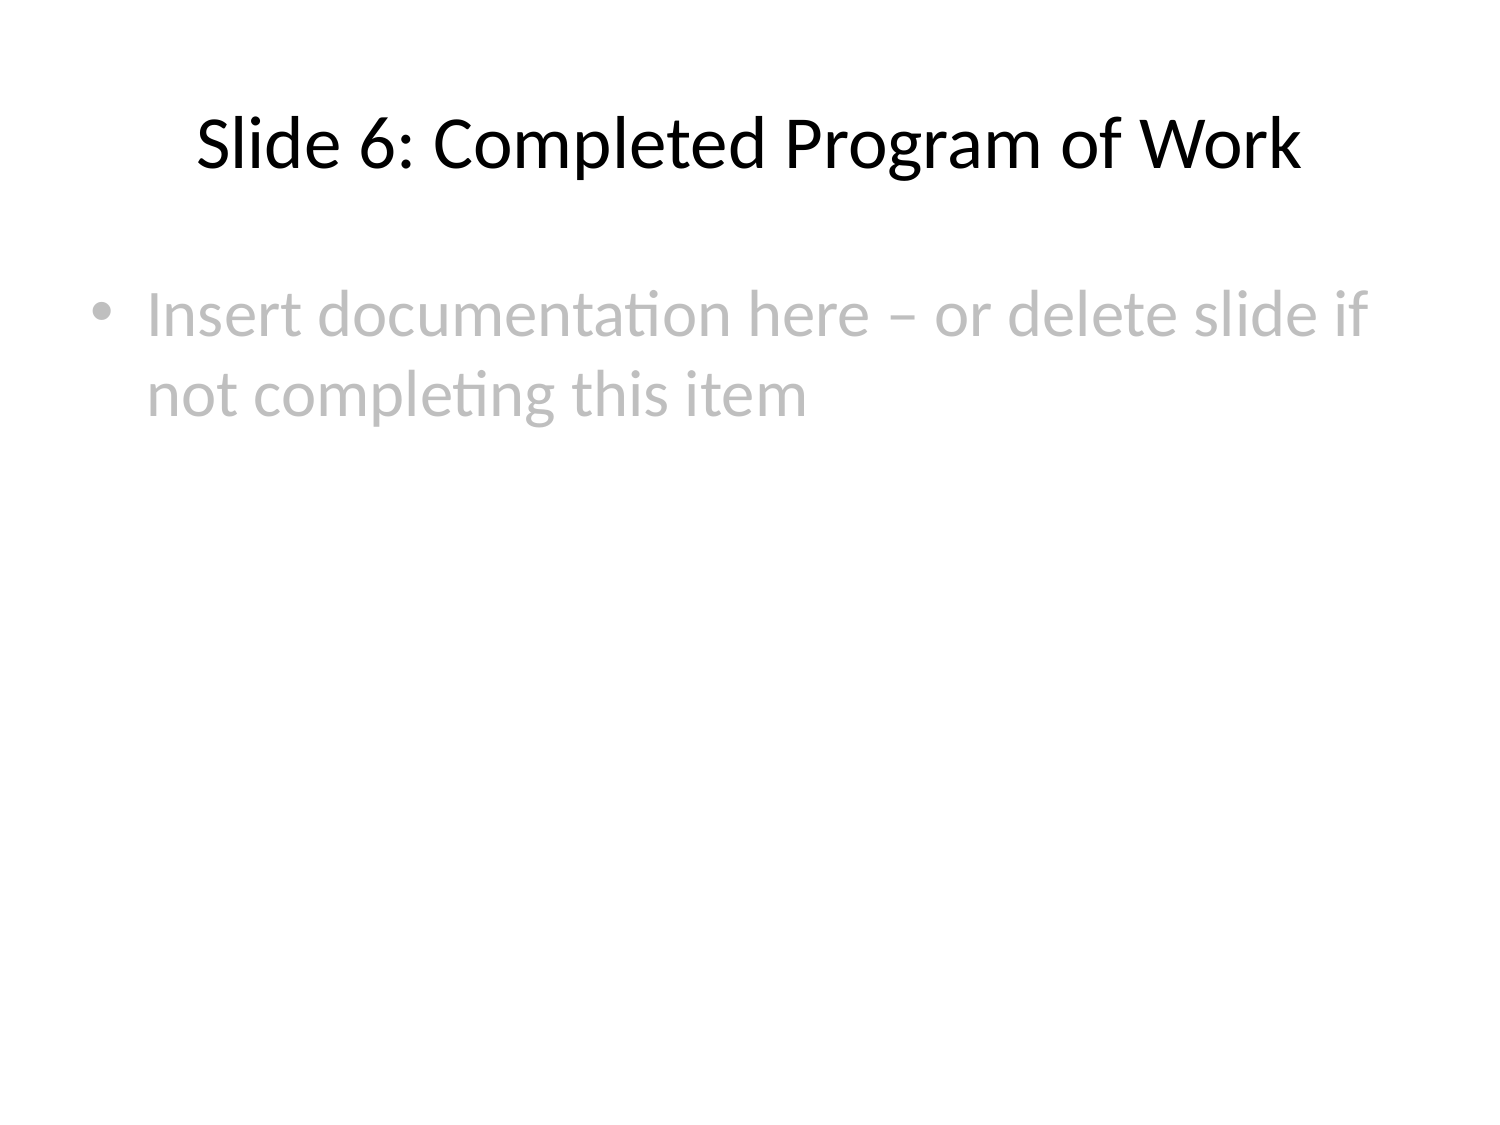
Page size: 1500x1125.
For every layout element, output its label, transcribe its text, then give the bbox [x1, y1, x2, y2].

title Slide 6: Completed Program of Work [75, 45, 1425, 233]
list Insert documentation here – or delete slide if not completing this item [75, 262, 1425, 1005]
